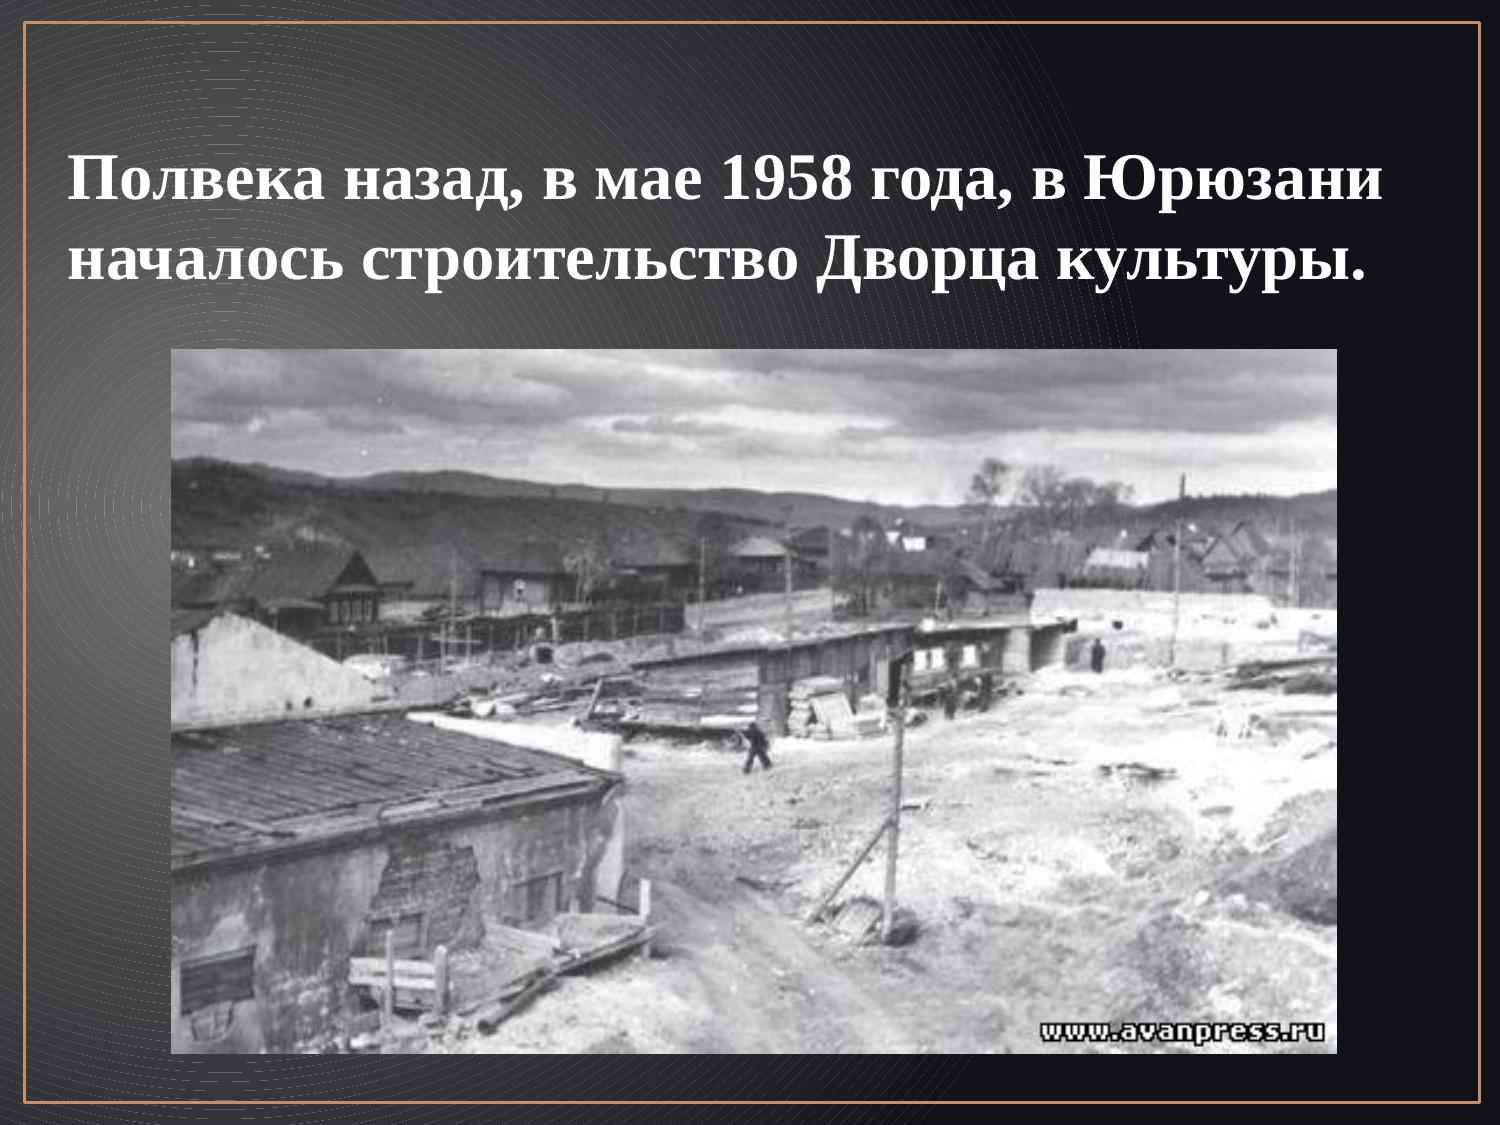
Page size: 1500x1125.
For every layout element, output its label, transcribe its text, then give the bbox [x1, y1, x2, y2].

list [170, 349, 1337, 1054]
text_box Полвека назад, в мае 1958 года, в Юрюзани началось строительство Дворца культуры. [53, 125, 1447, 300]
